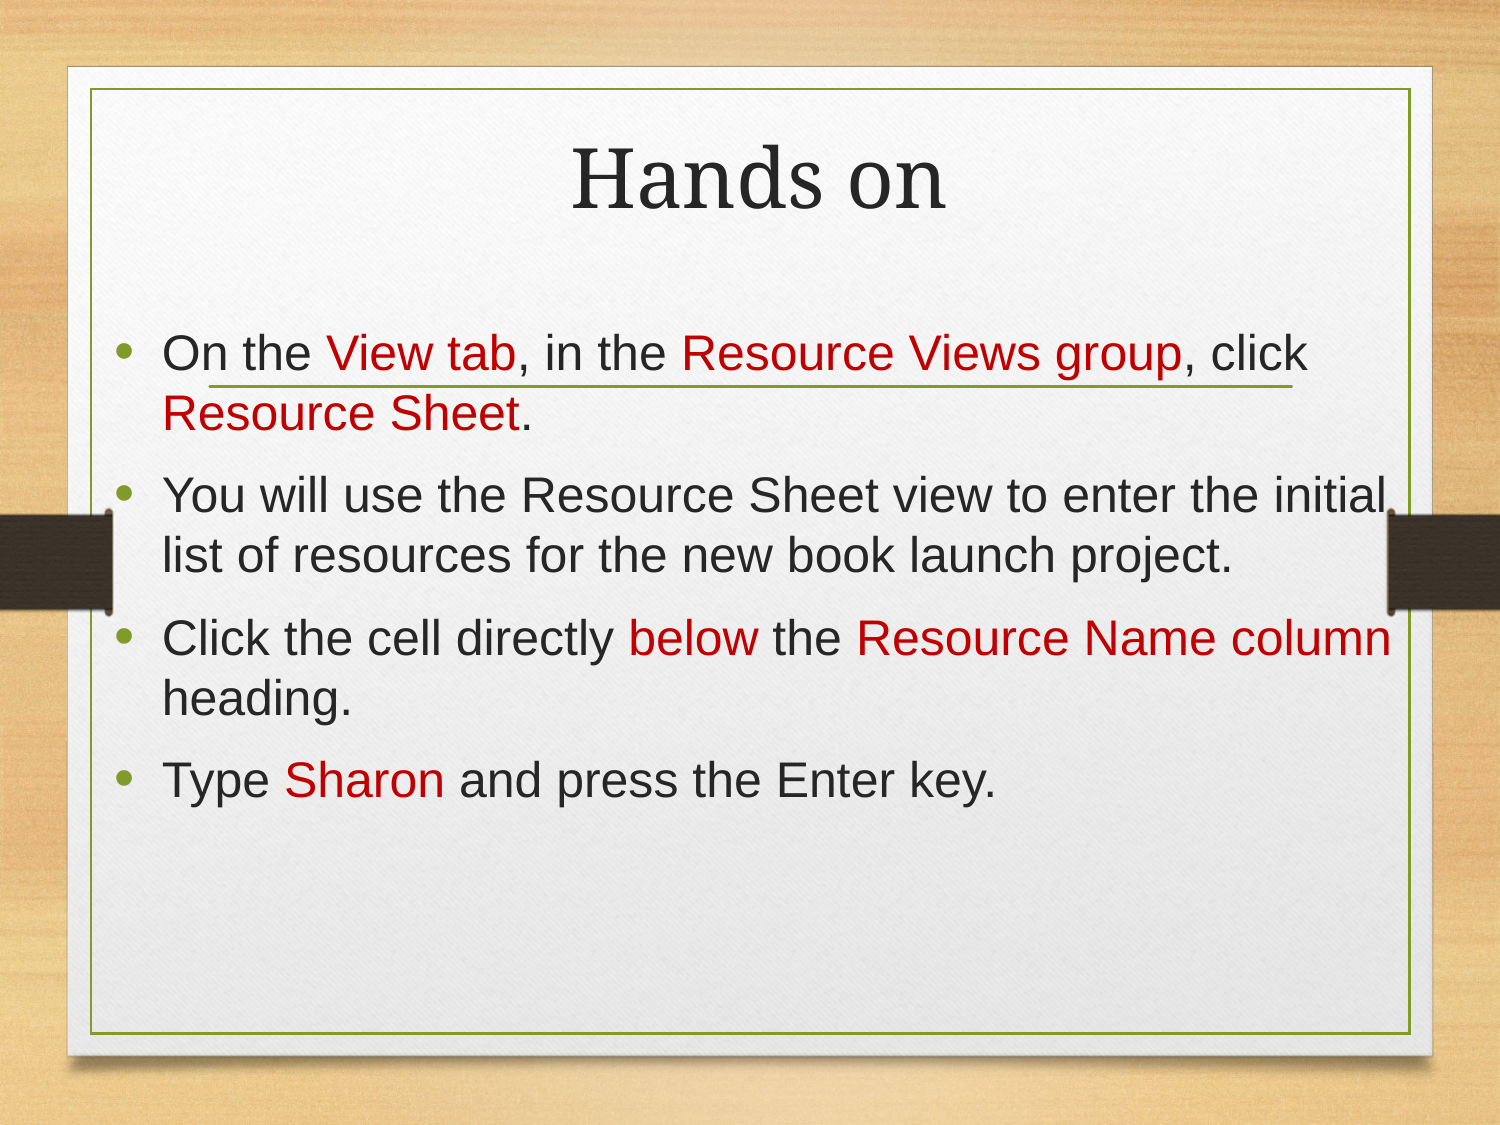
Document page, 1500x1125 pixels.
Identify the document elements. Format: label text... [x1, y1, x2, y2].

picture [0, 0, 1500, 1125]
title Hands on [201, 112, 1317, 238]
list On the View tab, in the Resource Views group, click Resource Sheet. You will use the Resource Sheet view to enter the initial list of resources for the new book launch project. Click the cell directly below the Resource Name column heading. Type Sharon and press the Enter key. [99, 312, 1419, 900]
